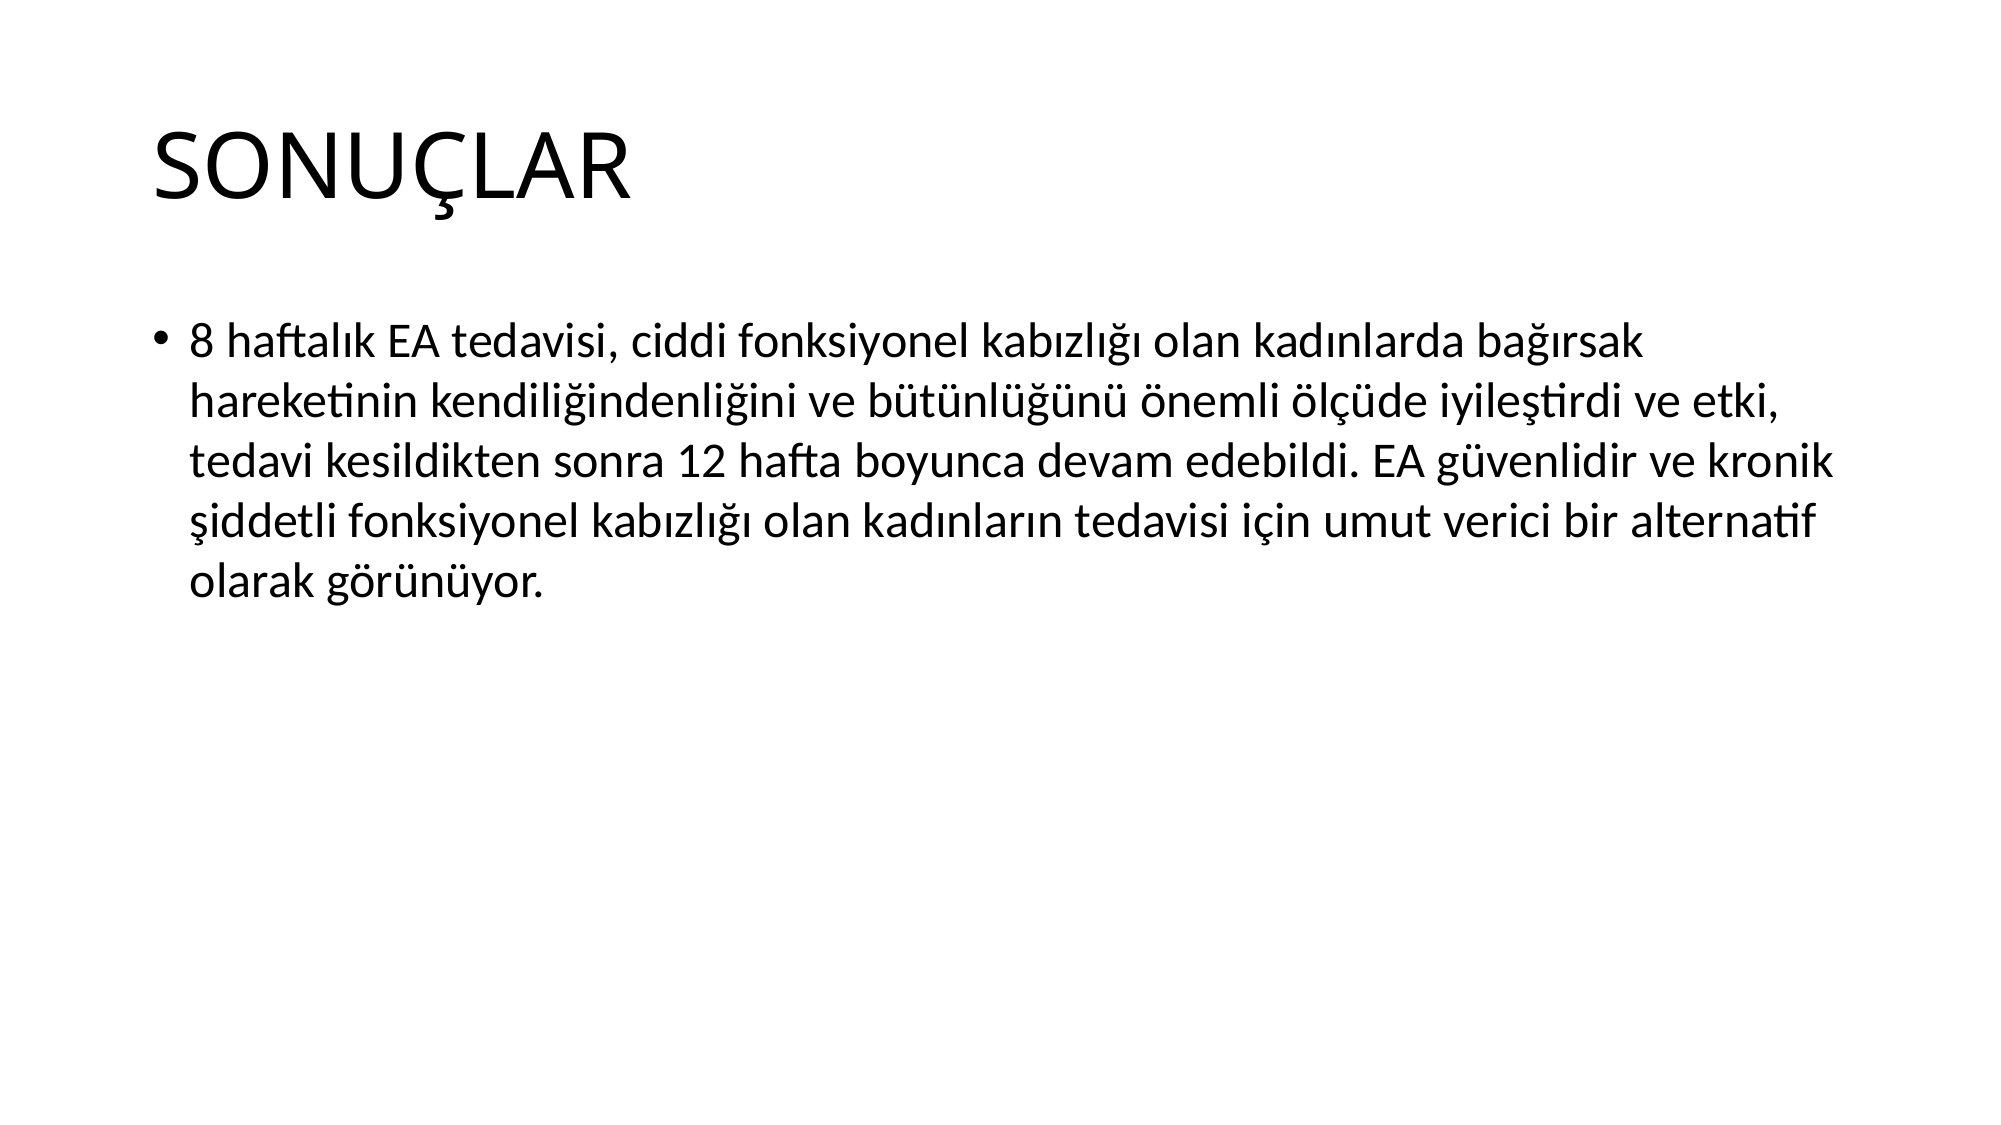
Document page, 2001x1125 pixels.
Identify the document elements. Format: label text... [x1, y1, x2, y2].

title SONUÇLAR [137, 59, 1863, 278]
list 8 haftalık EA tedavisi, ciddi fonksiyonel kabızlığı olan kadınlarda bağırsak hareketinin kendiliğindenliğini ve bütünlüğünü önemli ölçüde iyileştirdi ve etki, tedavi kesildikten sonra 12 hafta boyunca devam edebildi. EA güvenlidir ve kronik şiddetli fonksiyonel kabızlığı olan kadınların tedavisi için umut verici bir alternatif olarak görünüyor. [137, 299, 1863, 1014]
